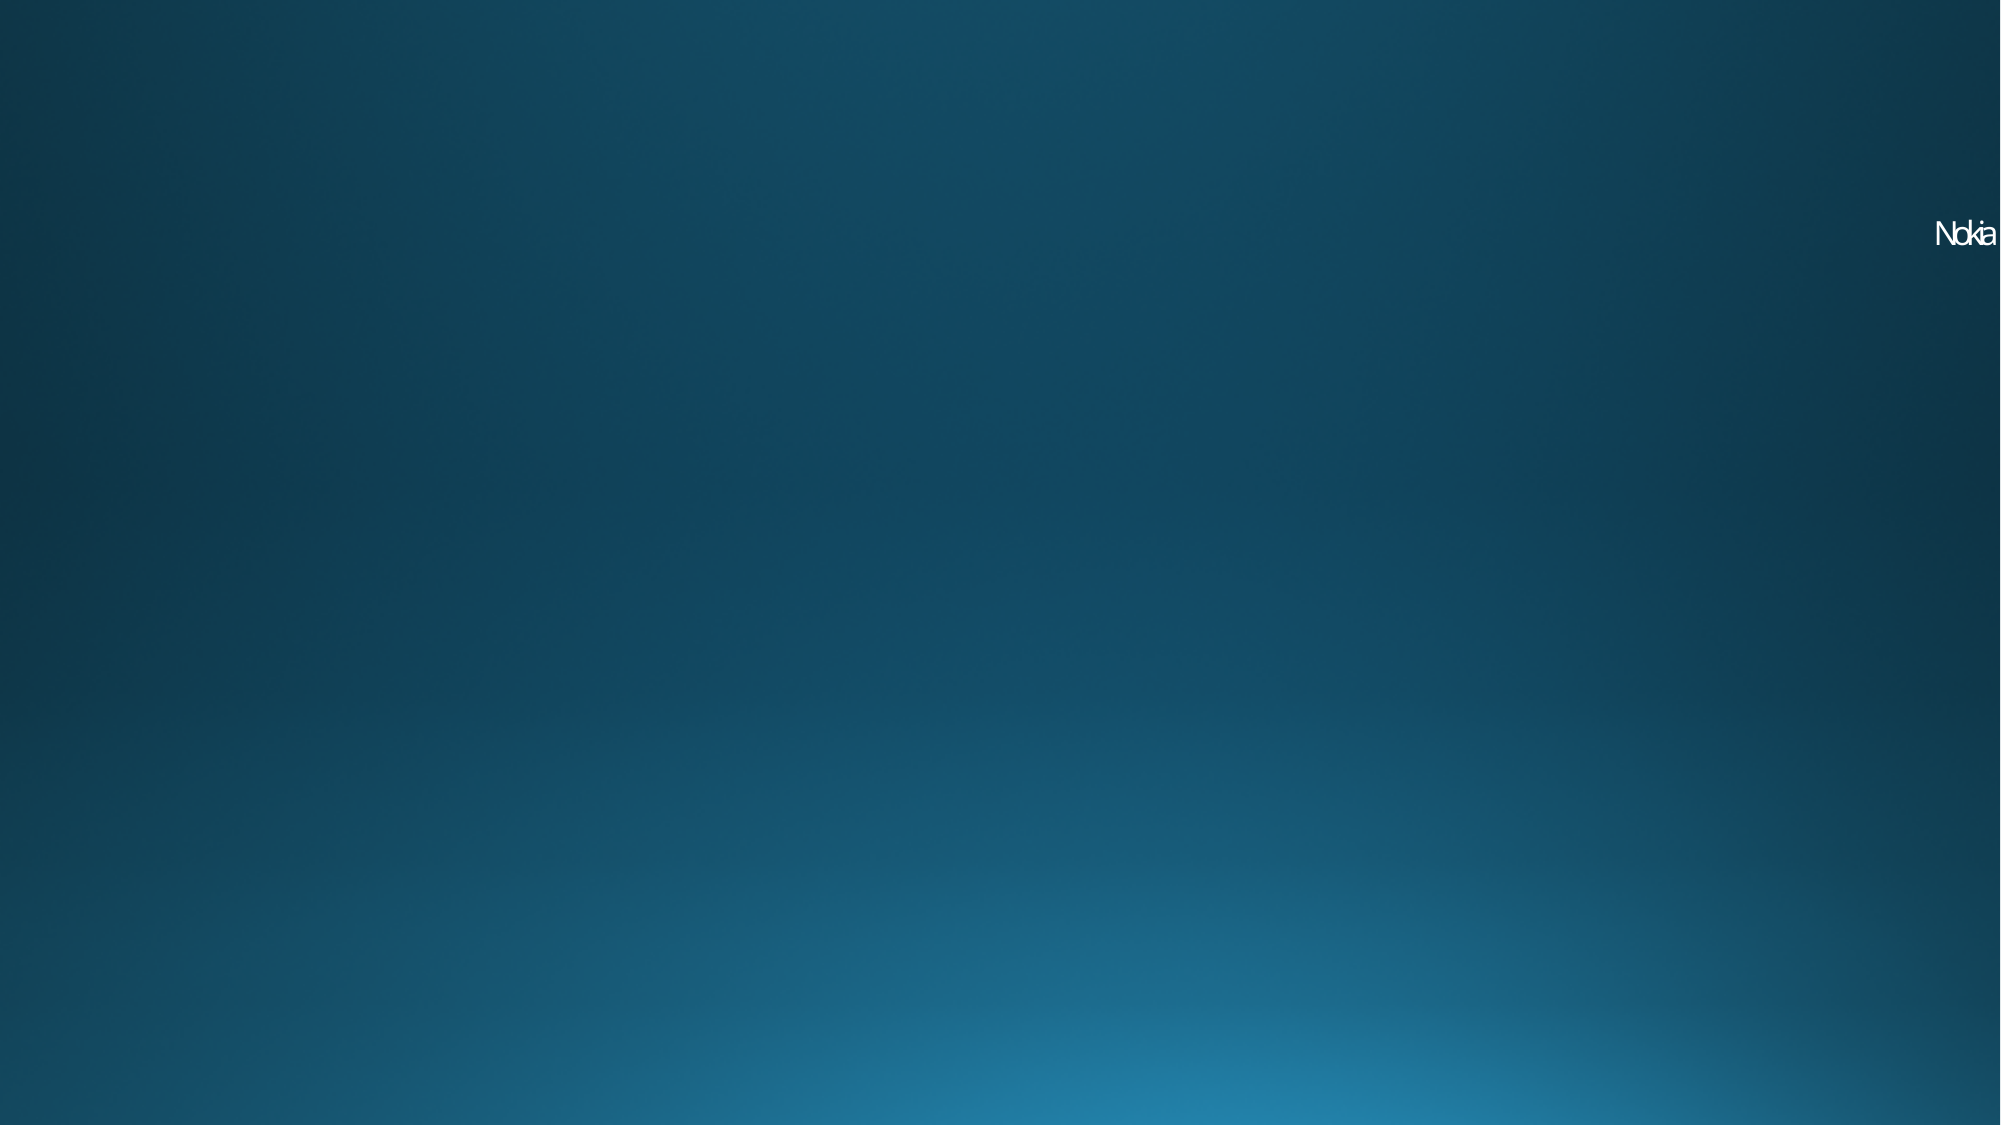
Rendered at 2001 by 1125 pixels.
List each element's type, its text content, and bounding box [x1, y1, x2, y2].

picture [0, 0, 2001, 1125]
title Nokia [1350, 209, 2000, 261]
